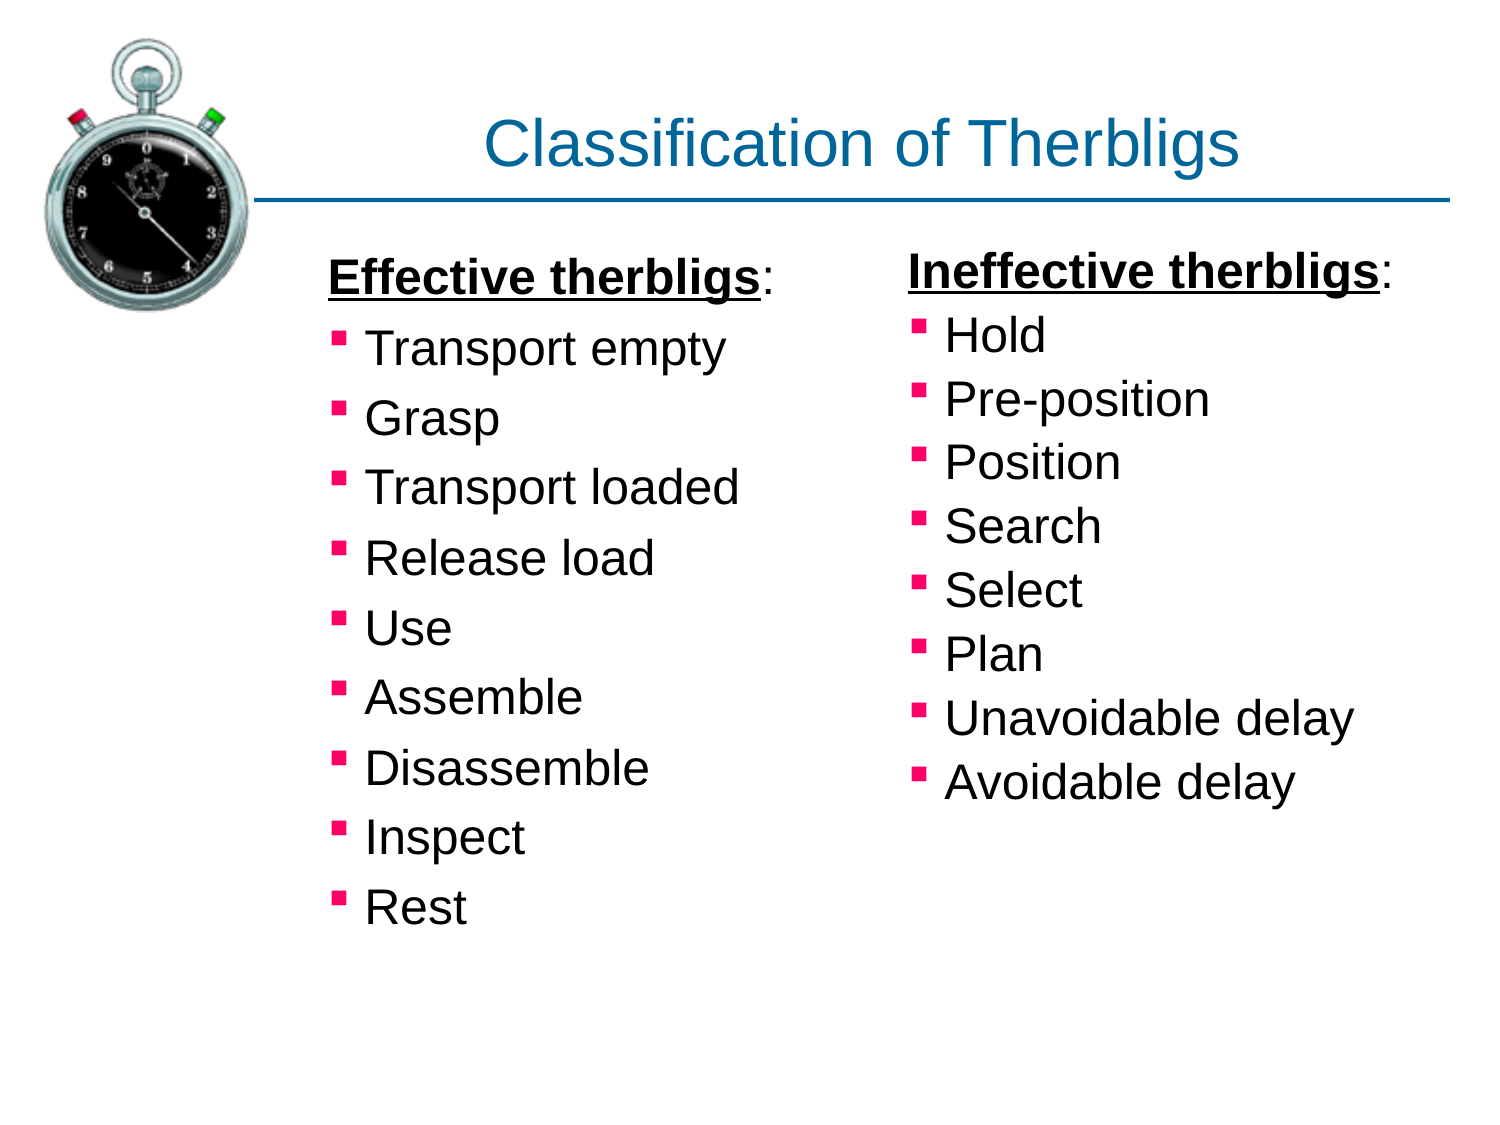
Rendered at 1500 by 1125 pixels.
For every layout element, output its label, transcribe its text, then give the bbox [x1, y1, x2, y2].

picture [37, 37, 254, 313]
list Effective therbligs: Transport empty Grasp Transport loaded Release load Use Assemble Disassemble Inspect Rest [312, 237, 871, 975]
list Ineffective therbligs: Hold Pre-position Position Search Select Plan Unavoidable delay Avoidable delay [892, 237, 1450, 975]
title Classification of Therbligs [275, 37, 1450, 188]
